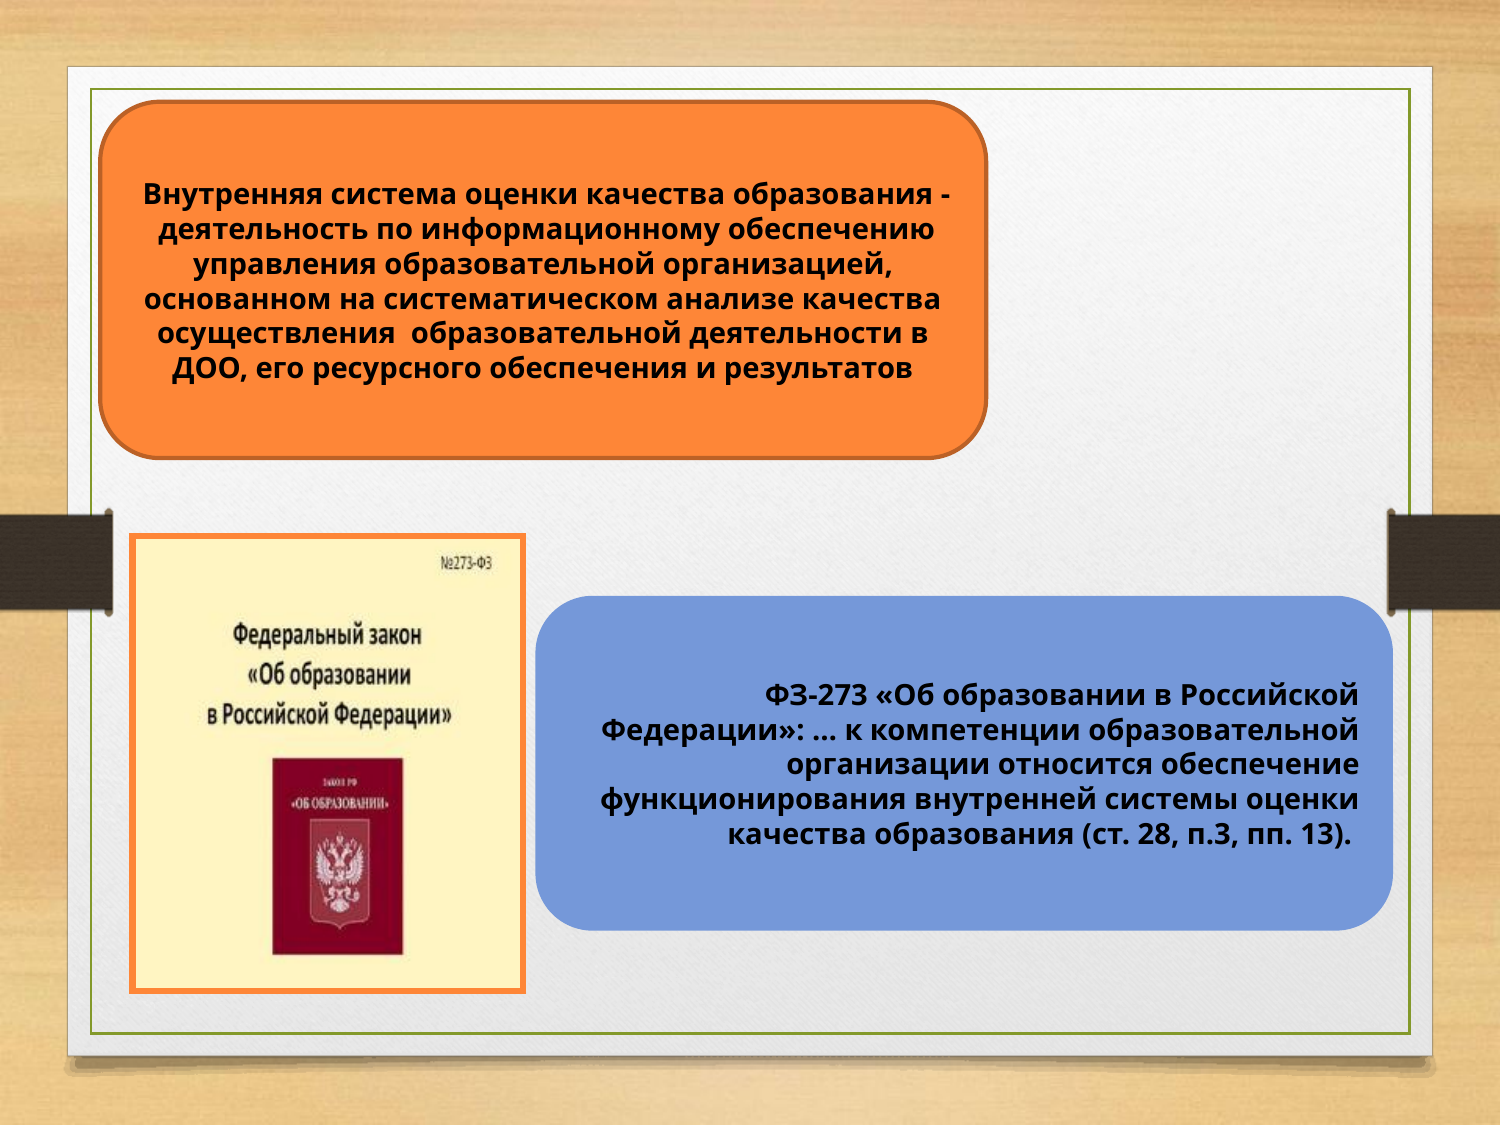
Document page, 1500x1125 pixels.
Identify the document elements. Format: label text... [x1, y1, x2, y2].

text_box ФЗ-273 «Об образовании в Российской Федерации»: … к компетенции образовательной организации относится обеспечение функционирования внутренней системы оценки качества образования (ст. 28, п.3, пп. 13). [537, 597, 1391, 929]
picture [0, 0, 1500, 1125]
text_box Внутренняя система оценки качества образования - деятельность по информационному обеспечению управления образовательной организацией, основанном на систематическом анализе качества осуществления образовательной деятельности в ДОО, его ресурсного обеспечения и результатов [100, 101, 987, 459]
text_box [1287, 15, 1476, 71]
